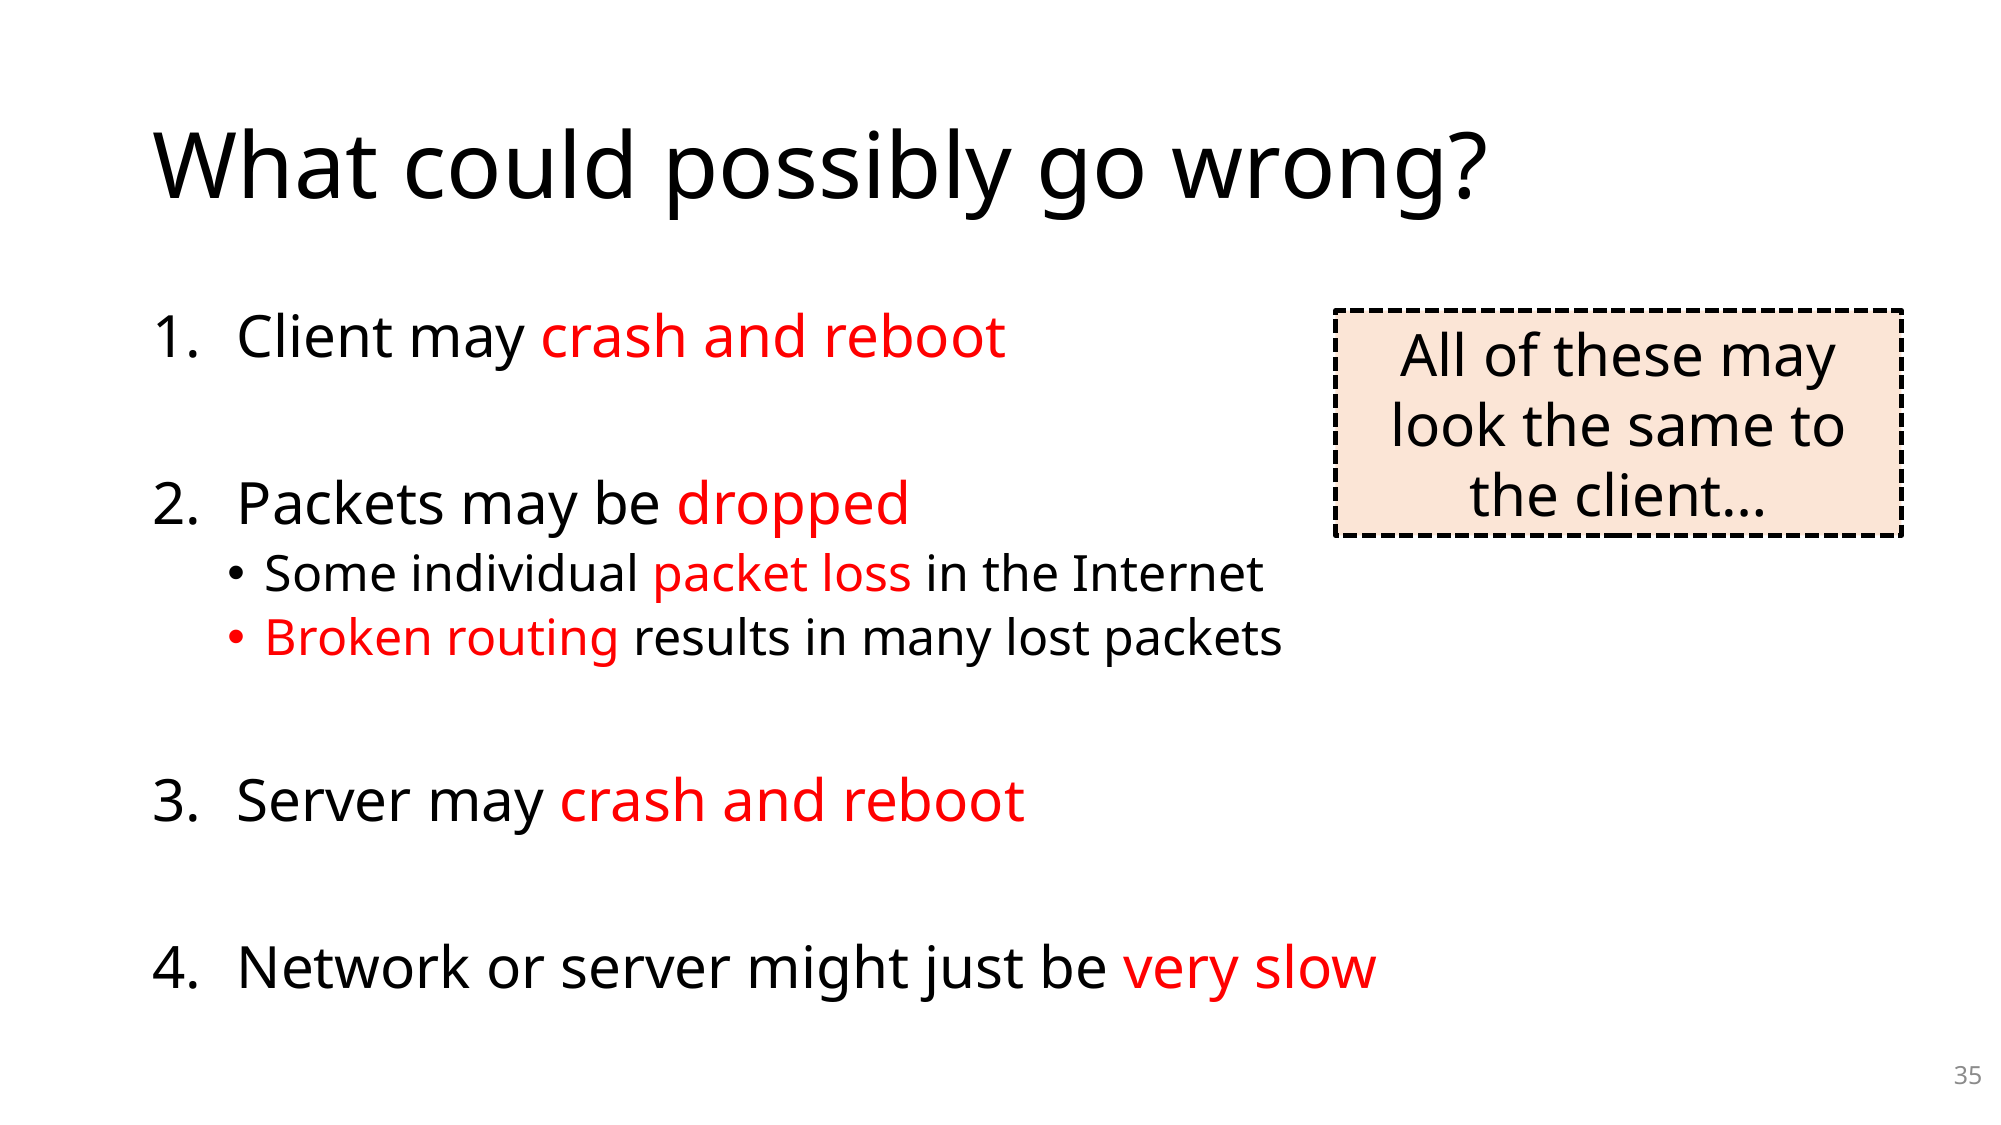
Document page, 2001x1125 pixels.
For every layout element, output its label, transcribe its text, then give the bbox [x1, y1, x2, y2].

list Client may crash and reboot Packets may be dropped Some individual packet loss in the Internet Broken routing results in many lost packets Server may crash and reboot Network or server might just be very slow [137, 299, 1863, 1014]
slide_number 35 [1547, 1046, 1998, 1107]
text_box All of these may look the same to the client… [1335, 310, 1902, 536]
title What could possibly go wrong? [137, 59, 1863, 278]
